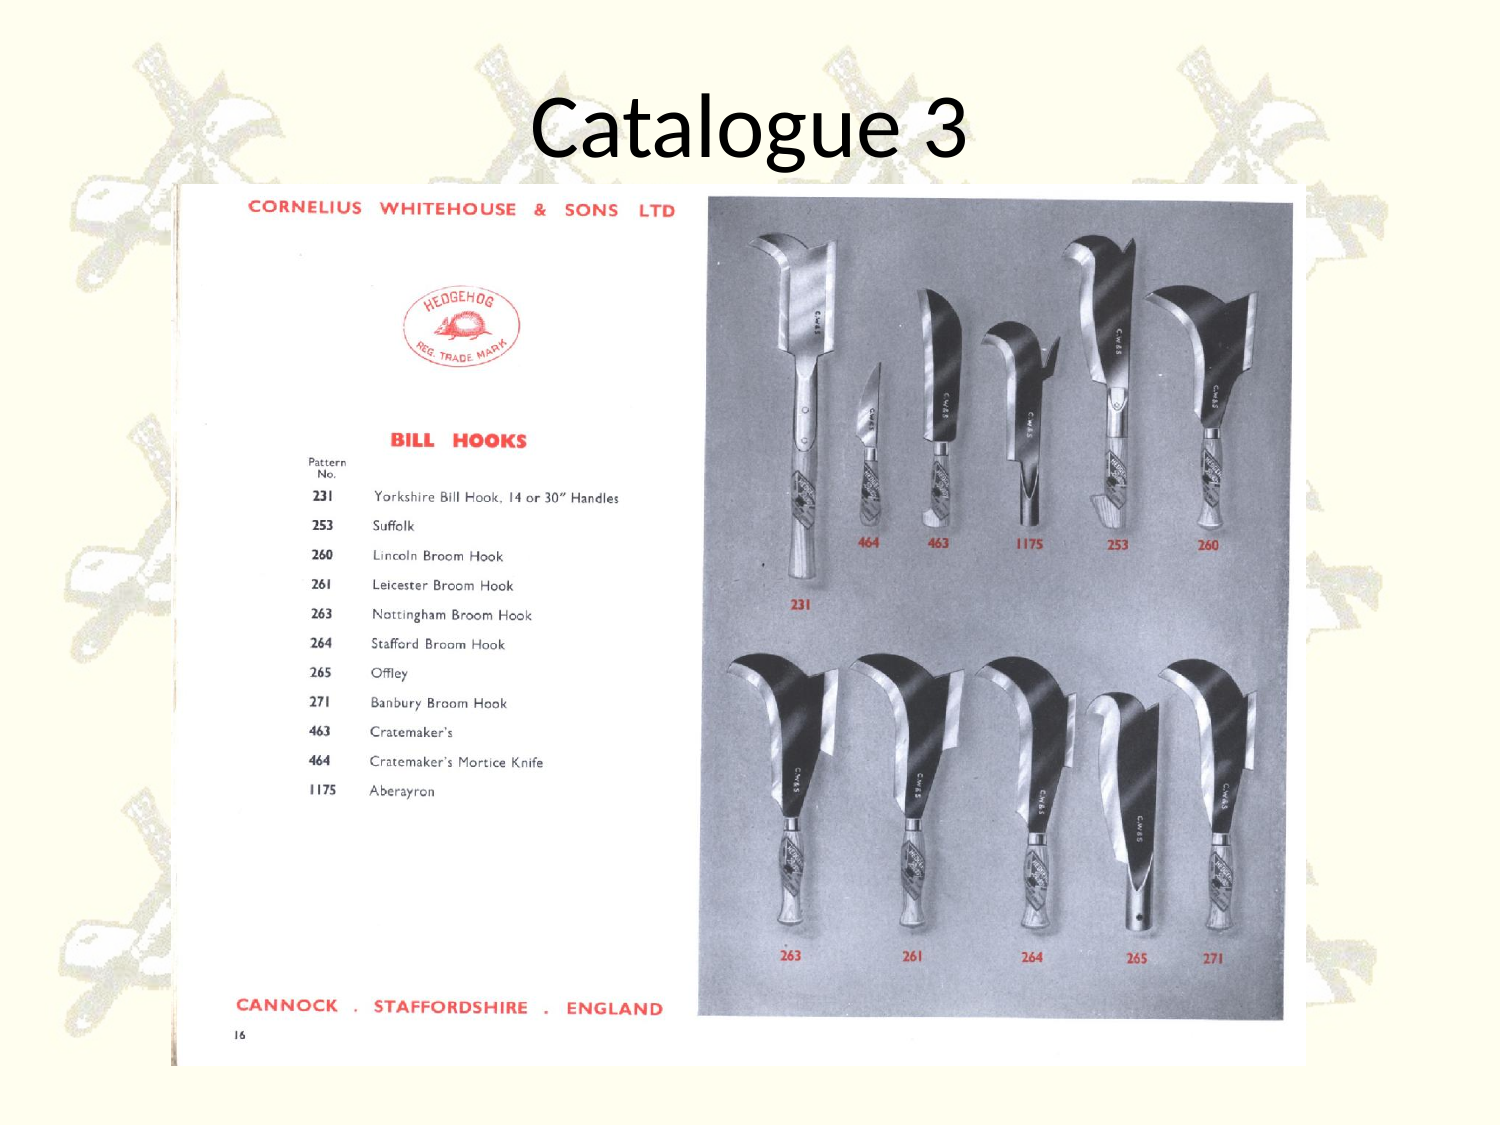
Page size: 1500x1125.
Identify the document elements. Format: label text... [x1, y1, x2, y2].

picture [170, 184, 1306, 1066]
title Catalogue 3 [75, 45, 1425, 197]
